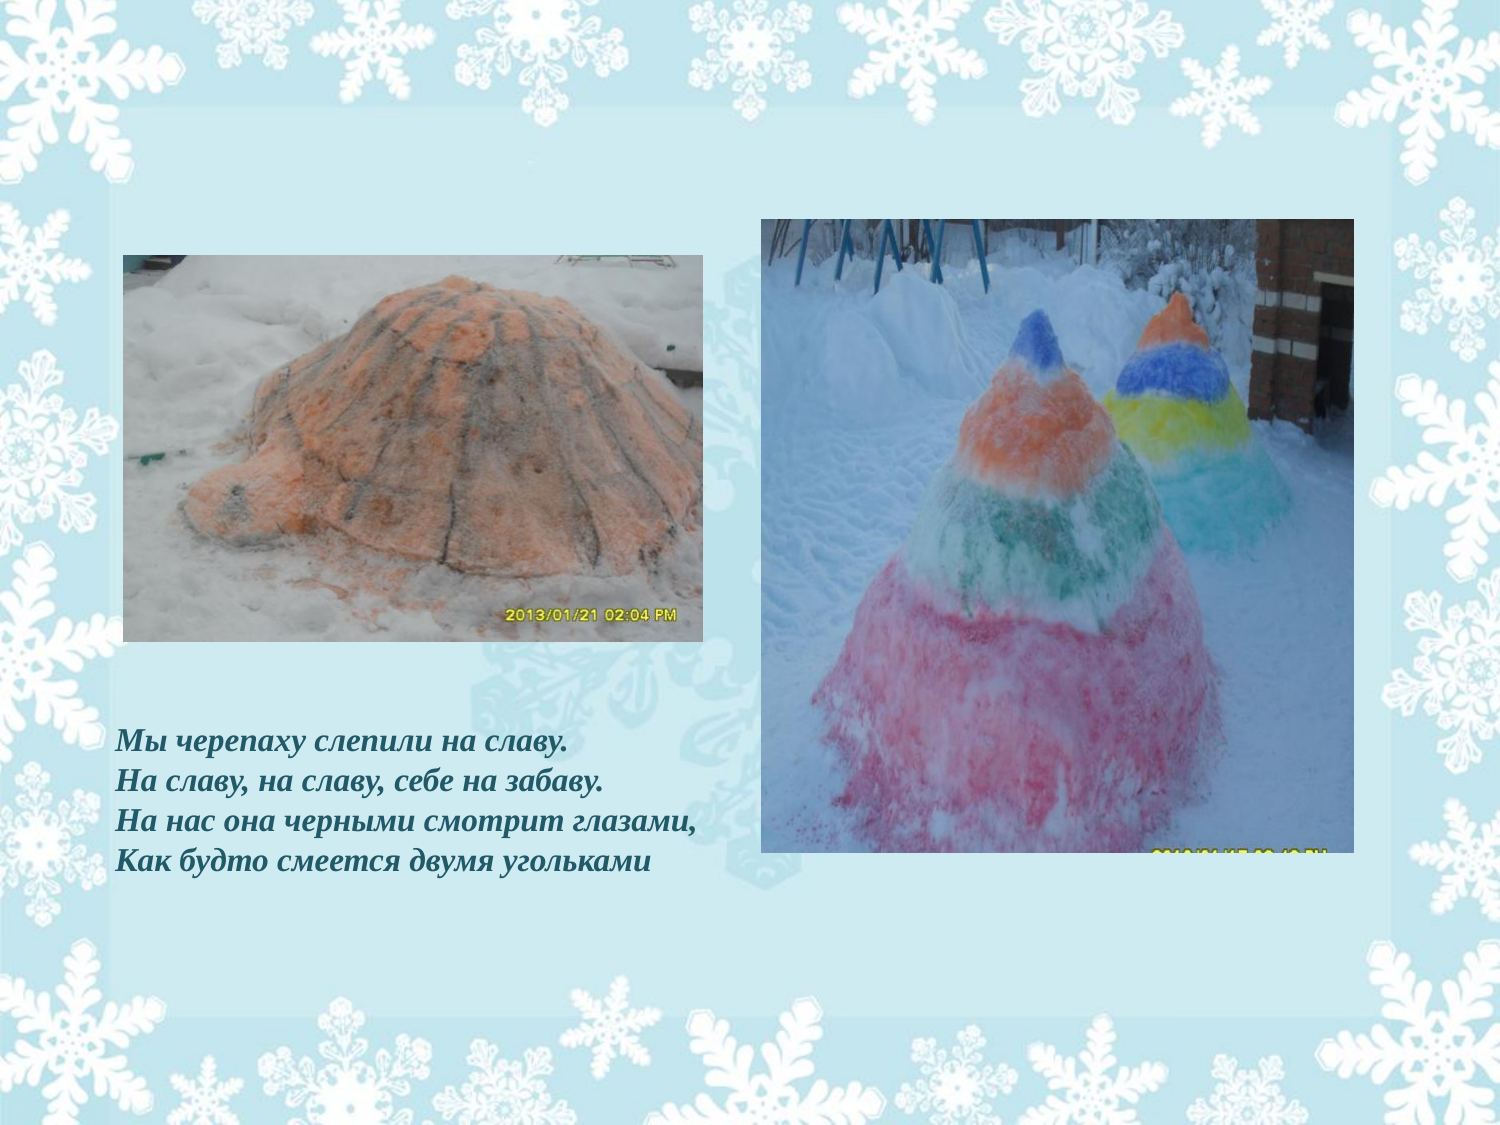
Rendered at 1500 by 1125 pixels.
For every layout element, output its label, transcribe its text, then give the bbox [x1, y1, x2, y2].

title Мы черепаху слепили на славу. На славу, на славу, себе на забаву. На нас она черными смотрит глазами, Как будто смеется двумя угольками [100, 715, 734, 881]
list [761, 219, 1355, 854]
picture [0, 0, 1500, 1125]
